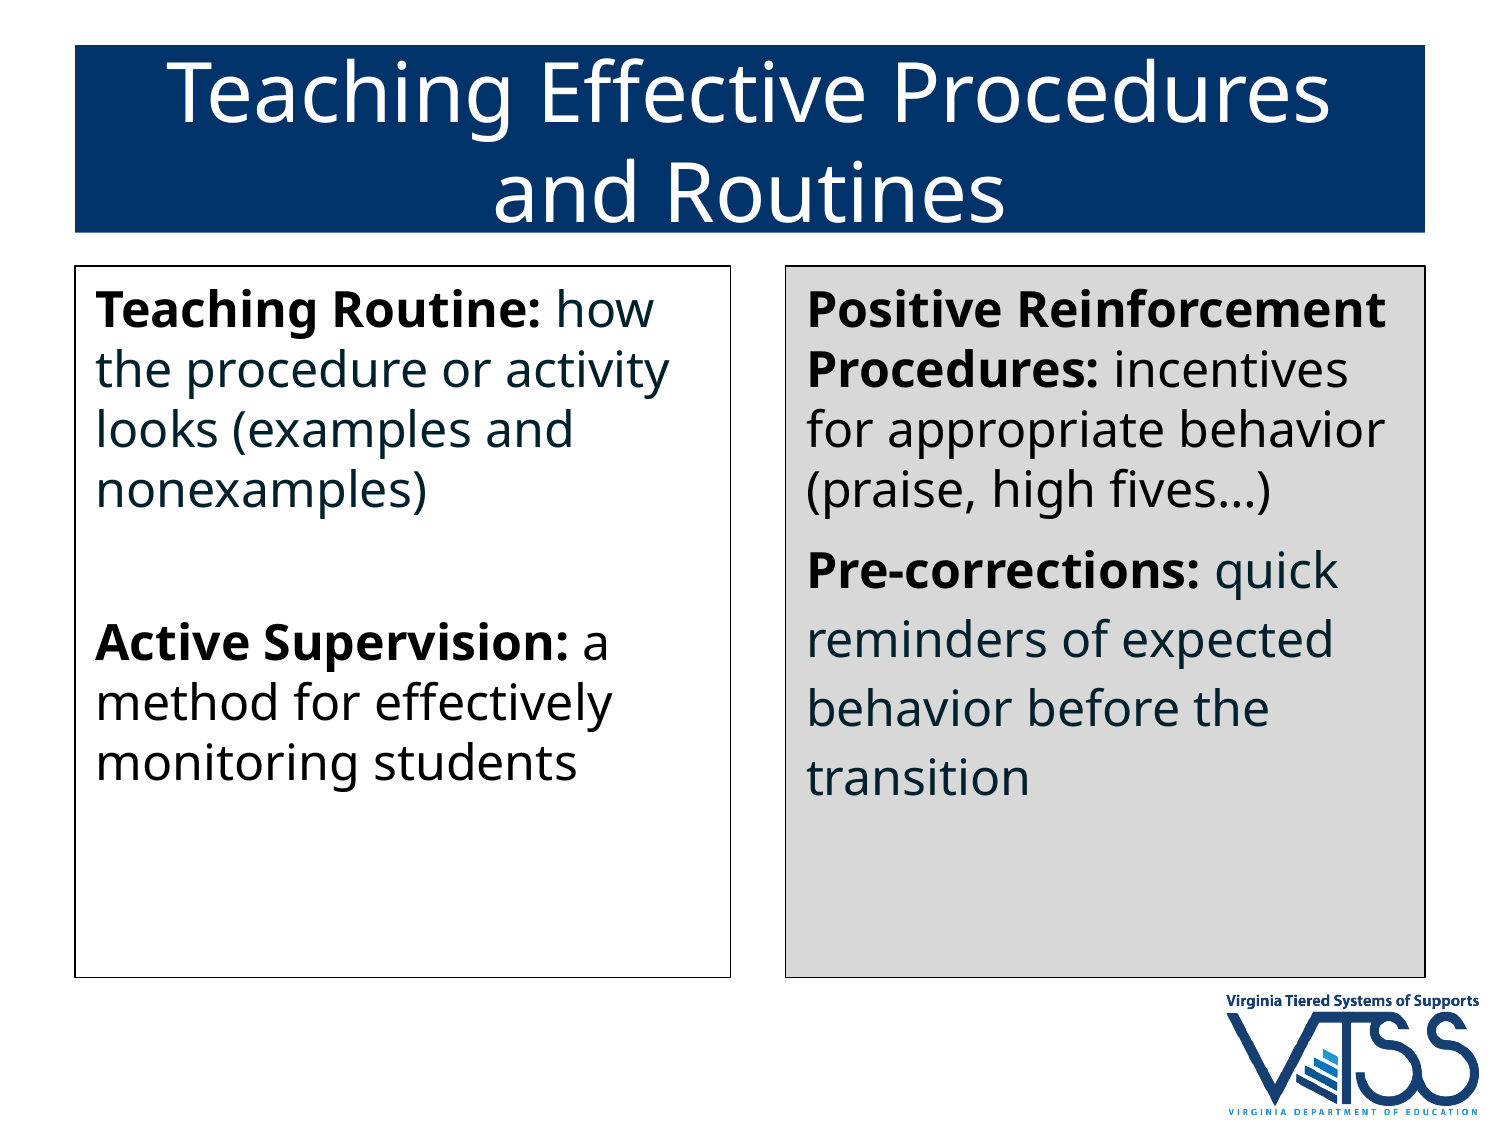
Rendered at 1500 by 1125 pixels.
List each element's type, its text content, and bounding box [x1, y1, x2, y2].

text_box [785, 265, 1426, 1125]
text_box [74, 265, 731, 1028]
picture [1426, 975, 1481, 1125]
title Teaching Effective Procedures and Routines [75, 45, 1425, 233]
